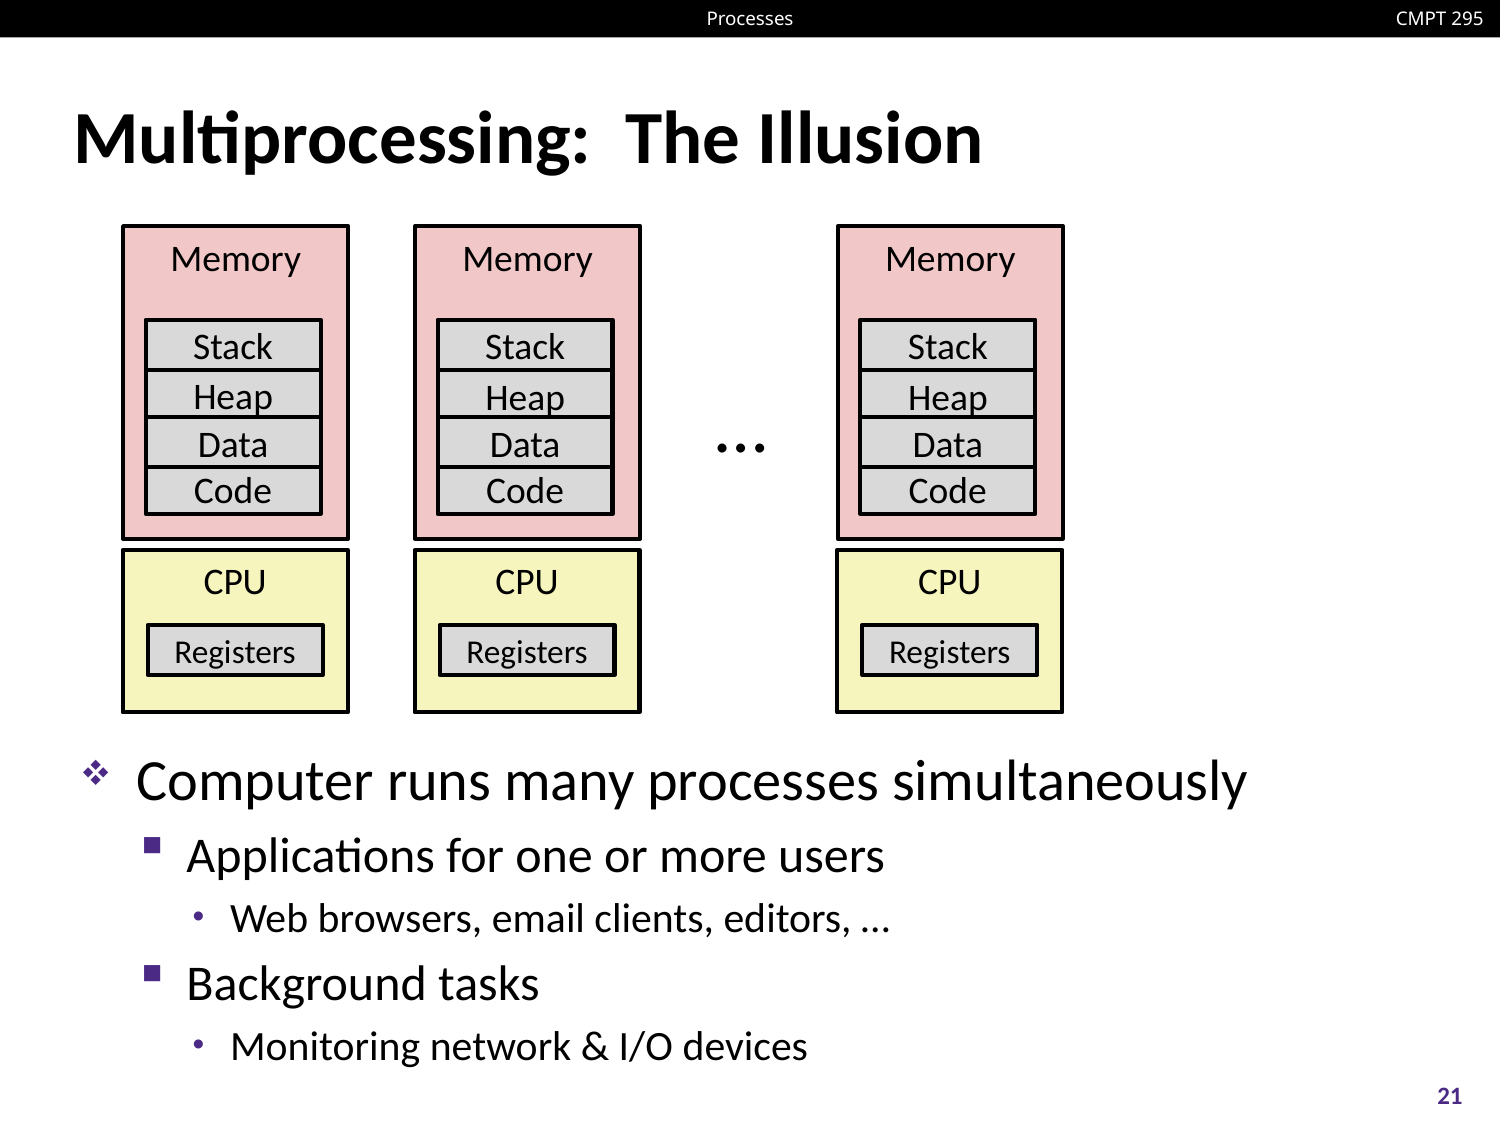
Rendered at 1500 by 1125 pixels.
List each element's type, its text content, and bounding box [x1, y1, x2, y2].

text_box Code [437, 468, 613, 514]
text_box Heap [145, 369, 321, 417]
text_box Stack [437, 319, 613, 369]
text_box Data [437, 417, 613, 468]
text_box Data [860, 417, 1036, 468]
text_box CPU [414, 549, 640, 713]
text_box Stack [145, 319, 321, 369]
text_box CPU [122, 549, 348, 713]
title Multiprocessing: The Illusion [58, 71, 1438, 197]
text_box Registers [439, 624, 615, 675]
text_box Code [145, 468, 321, 514]
text_box Heap [860, 369, 1036, 417]
text_box Registers [862, 624, 1038, 675]
list Computer runs many processes simultaneously Applications for one or more users Web browsers, email clients, editors, … Background tasks Monitoring network & I/O devices [64, 734, 1438, 1096]
text_box Heap [437, 369, 613, 417]
text_box Memory [837, 226, 1063, 539]
text_box Stack [860, 319, 1036, 369]
slide_number 21 [1400, 1065, 1500, 1125]
text_box … [700, 369, 782, 475]
text_box Registers [147, 624, 323, 675]
text_box CPU [837, 549, 1063, 713]
text_box Data [145, 417, 321, 468]
text_box Memory [415, 226, 641, 539]
text_box Memory [123, 226, 349, 539]
text_box Code [860, 468, 1036, 514]
